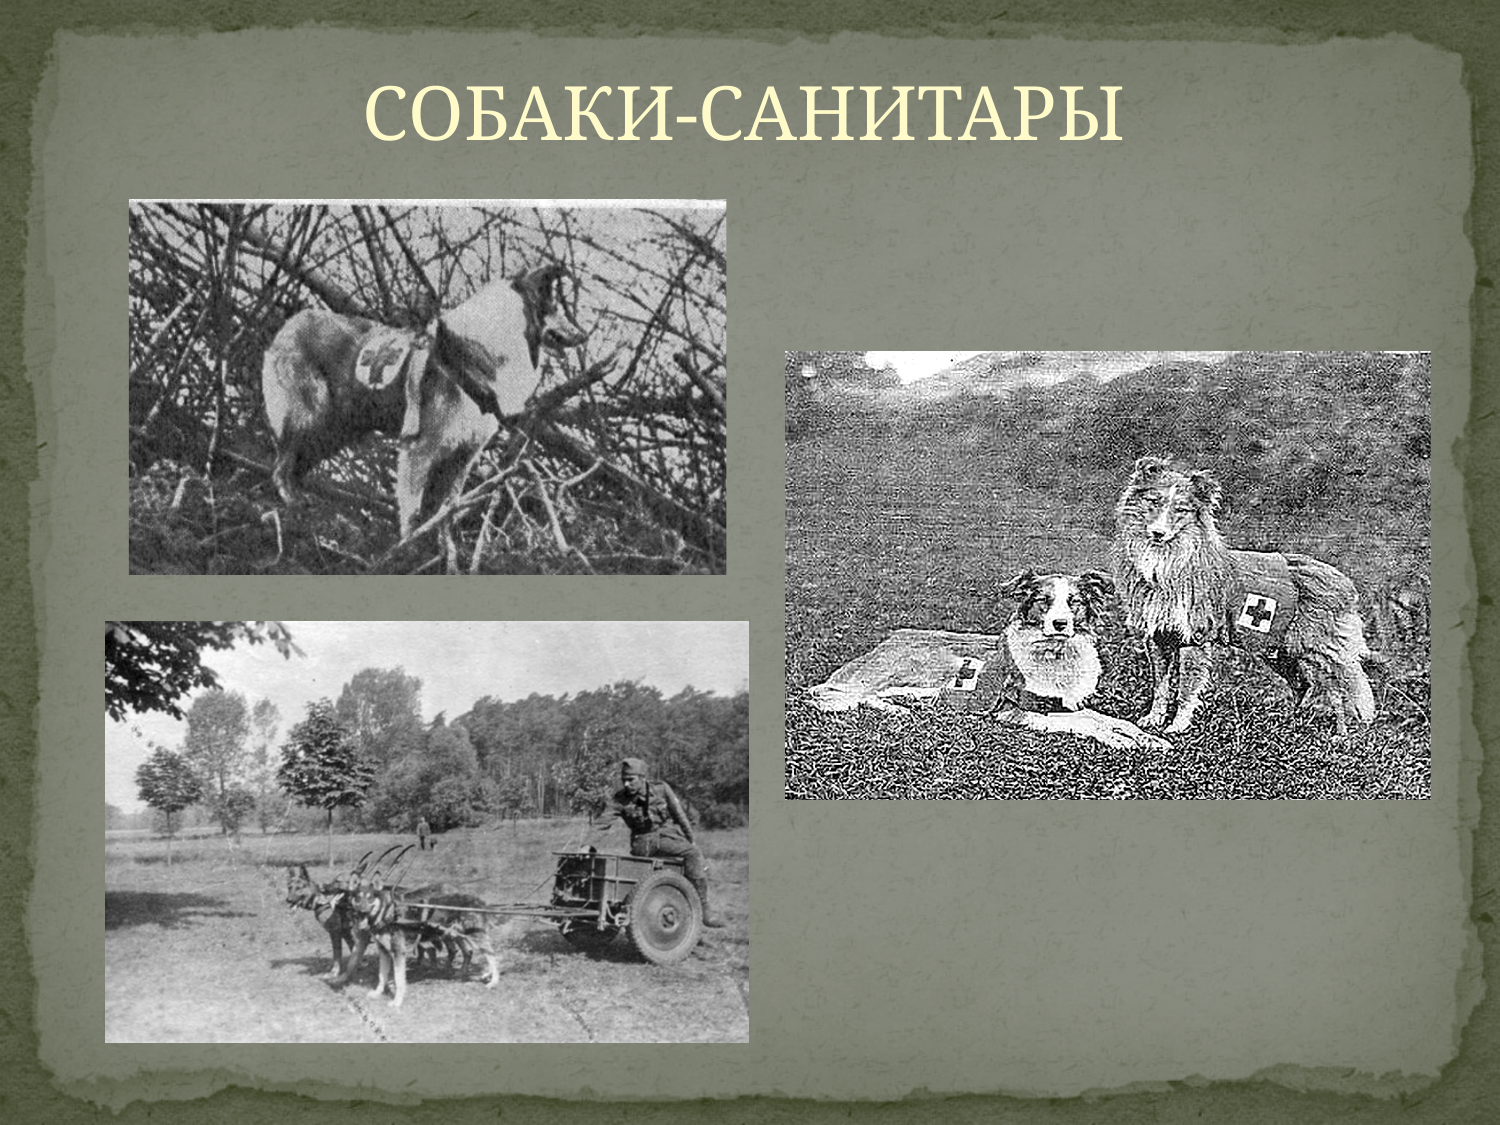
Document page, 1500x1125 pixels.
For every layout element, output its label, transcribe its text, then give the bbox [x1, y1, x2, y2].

picture [785, 351, 1431, 800]
text_box СОБАКИ-САНИТАРЫ [187, 58, 1301, 164]
picture [128, 199, 727, 575]
picture [105, 621, 749, 1043]
